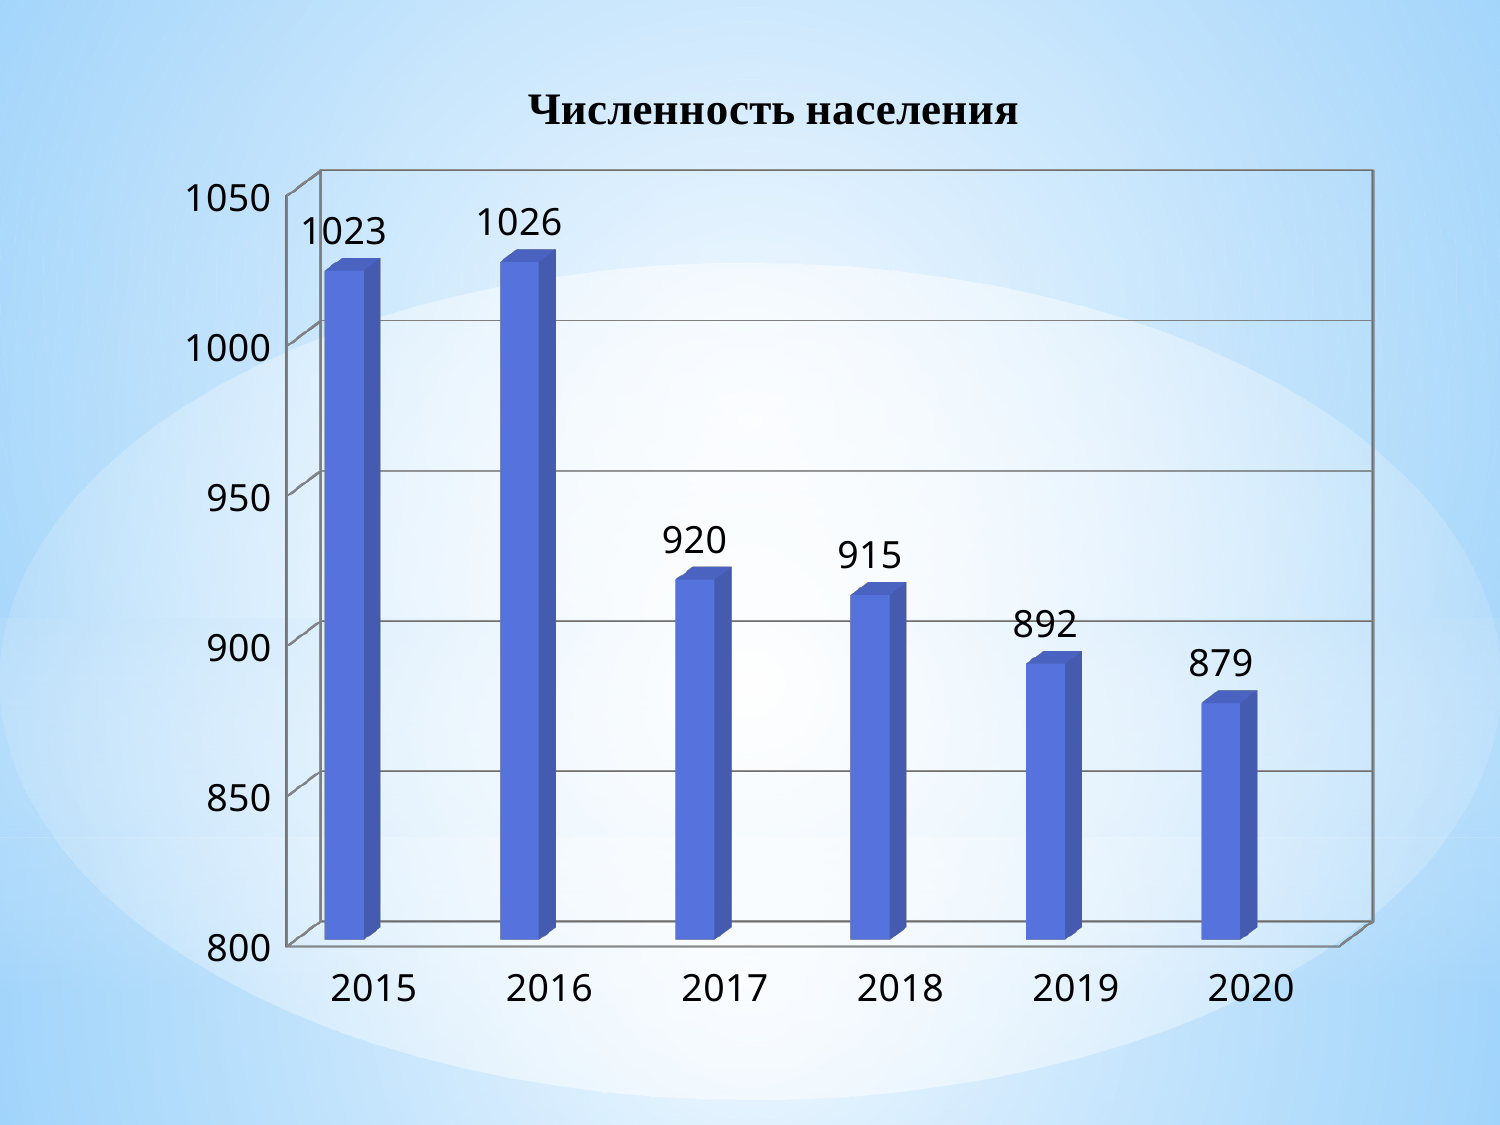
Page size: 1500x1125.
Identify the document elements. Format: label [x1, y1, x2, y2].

chart [159, 42, 1400, 1036]
